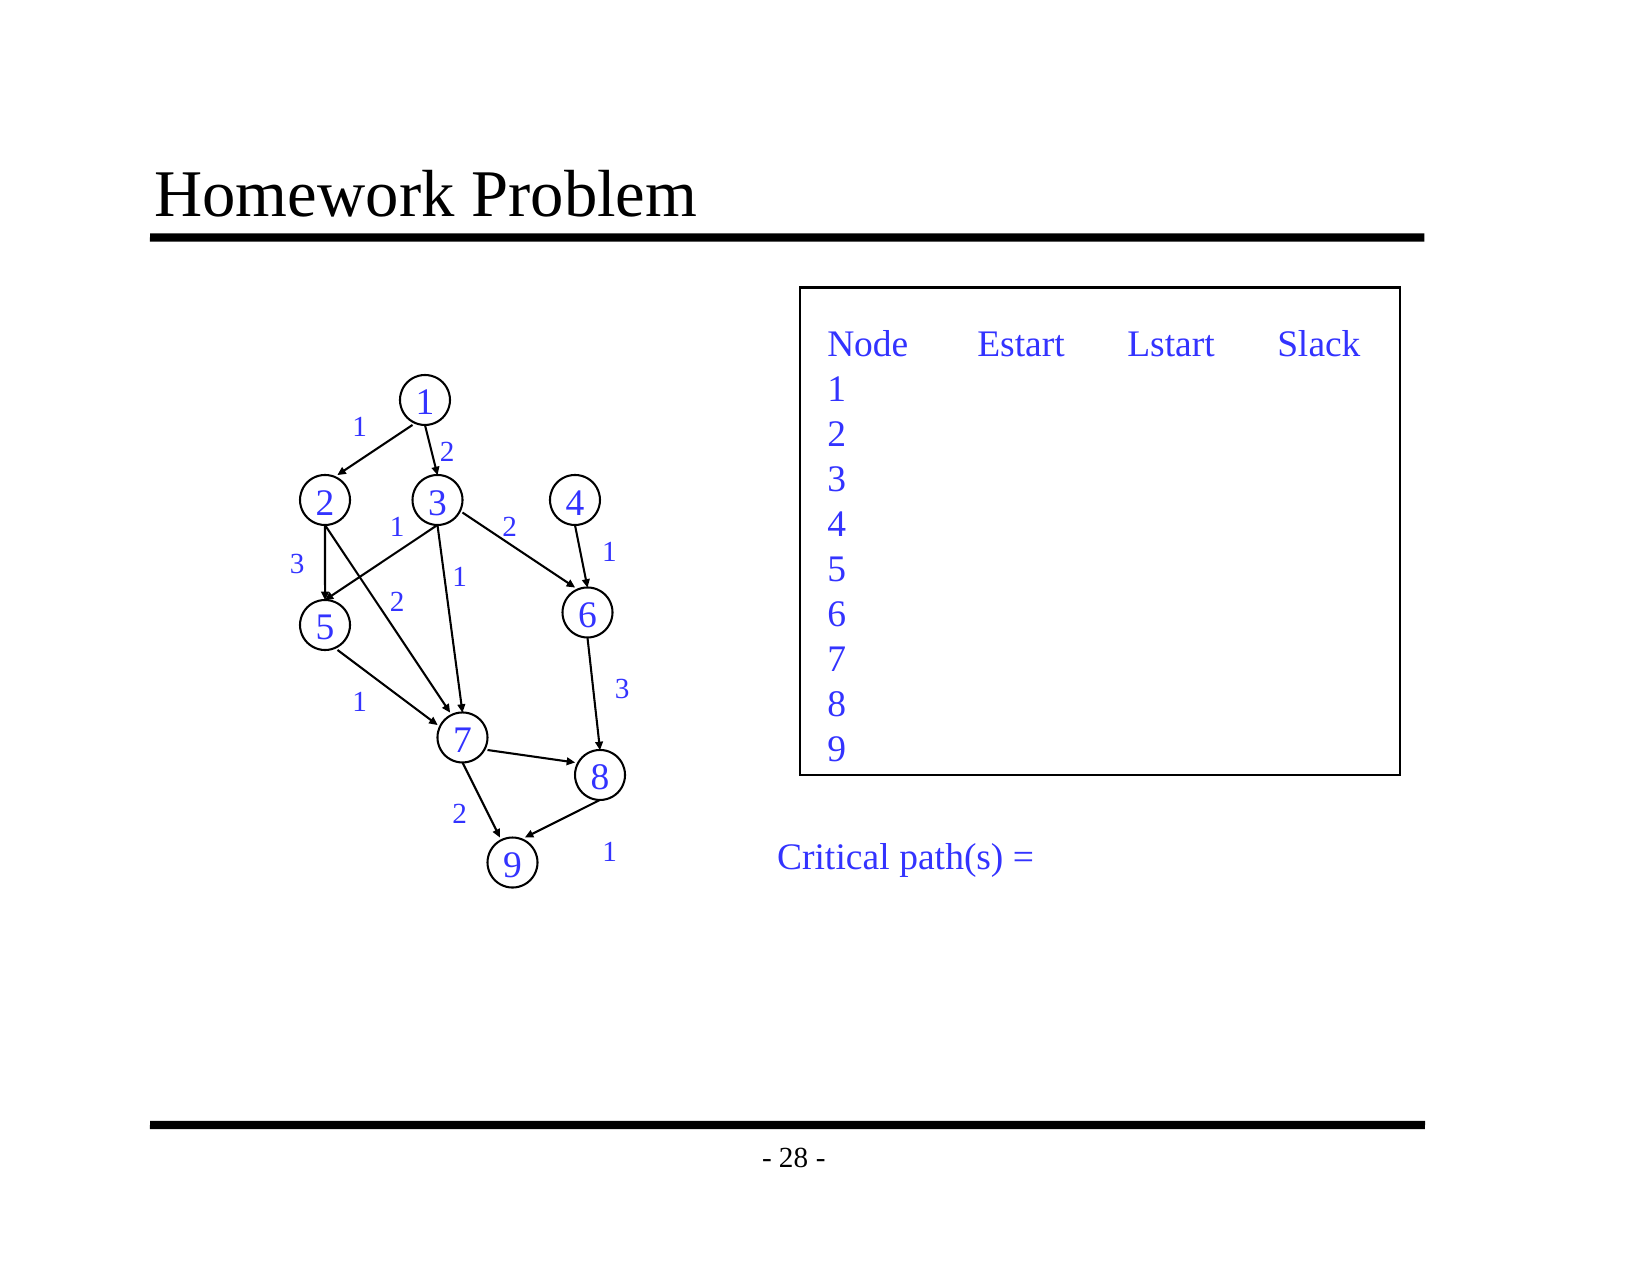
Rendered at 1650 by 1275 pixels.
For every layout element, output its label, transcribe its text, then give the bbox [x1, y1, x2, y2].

text_box Critical path(s) = [762, 824, 1059, 885]
text_box 1 [374, 499, 419, 550]
text_box 1 [587, 524, 631, 575]
text_box [799, 287, 1400, 775]
text_box 1 [587, 824, 633, 875]
text_box 1 [337, 674, 383, 725]
text_box [587, 637, 604, 751]
text_box [518, 550, 575, 588]
text_box 4 [549, 474, 601, 525]
text_box 3 [412, 475, 463, 525]
text_box 3 [275, 536, 320, 587]
text_box [487, 749, 575, 766]
title Homework Problem [137, 137, 1413, 239]
text_box [525, 799, 601, 838]
text_box 2 [300, 474, 351, 525]
text_box [391, 625, 451, 713]
text_box 5 [300, 600, 351, 651]
text_box 3 [600, 661, 645, 712]
text_box 1 [437, 549, 483, 600]
text_box 9 [487, 837, 538, 888]
text_box 1 [337, 399, 383, 450]
text_box [383, 683, 438, 725]
text_box 6 [562, 587, 613, 638]
text_box 8 [575, 750, 626, 800]
text_box 7 [437, 712, 488, 763]
text_box 2 [437, 786, 483, 837]
text_box [337, 450, 376, 475]
text_box 1 [399, 374, 451, 425]
text_box 2 [375, 574, 420, 625]
text_box 2 [425, 424, 470, 475]
text_box [483, 803, 500, 838]
text_box [574, 524, 590, 588]
text_box [447, 600, 466, 713]
text_box [320, 524, 330, 601]
text_box [326, 550, 401, 600]
text_box 2 [487, 499, 533, 550]
